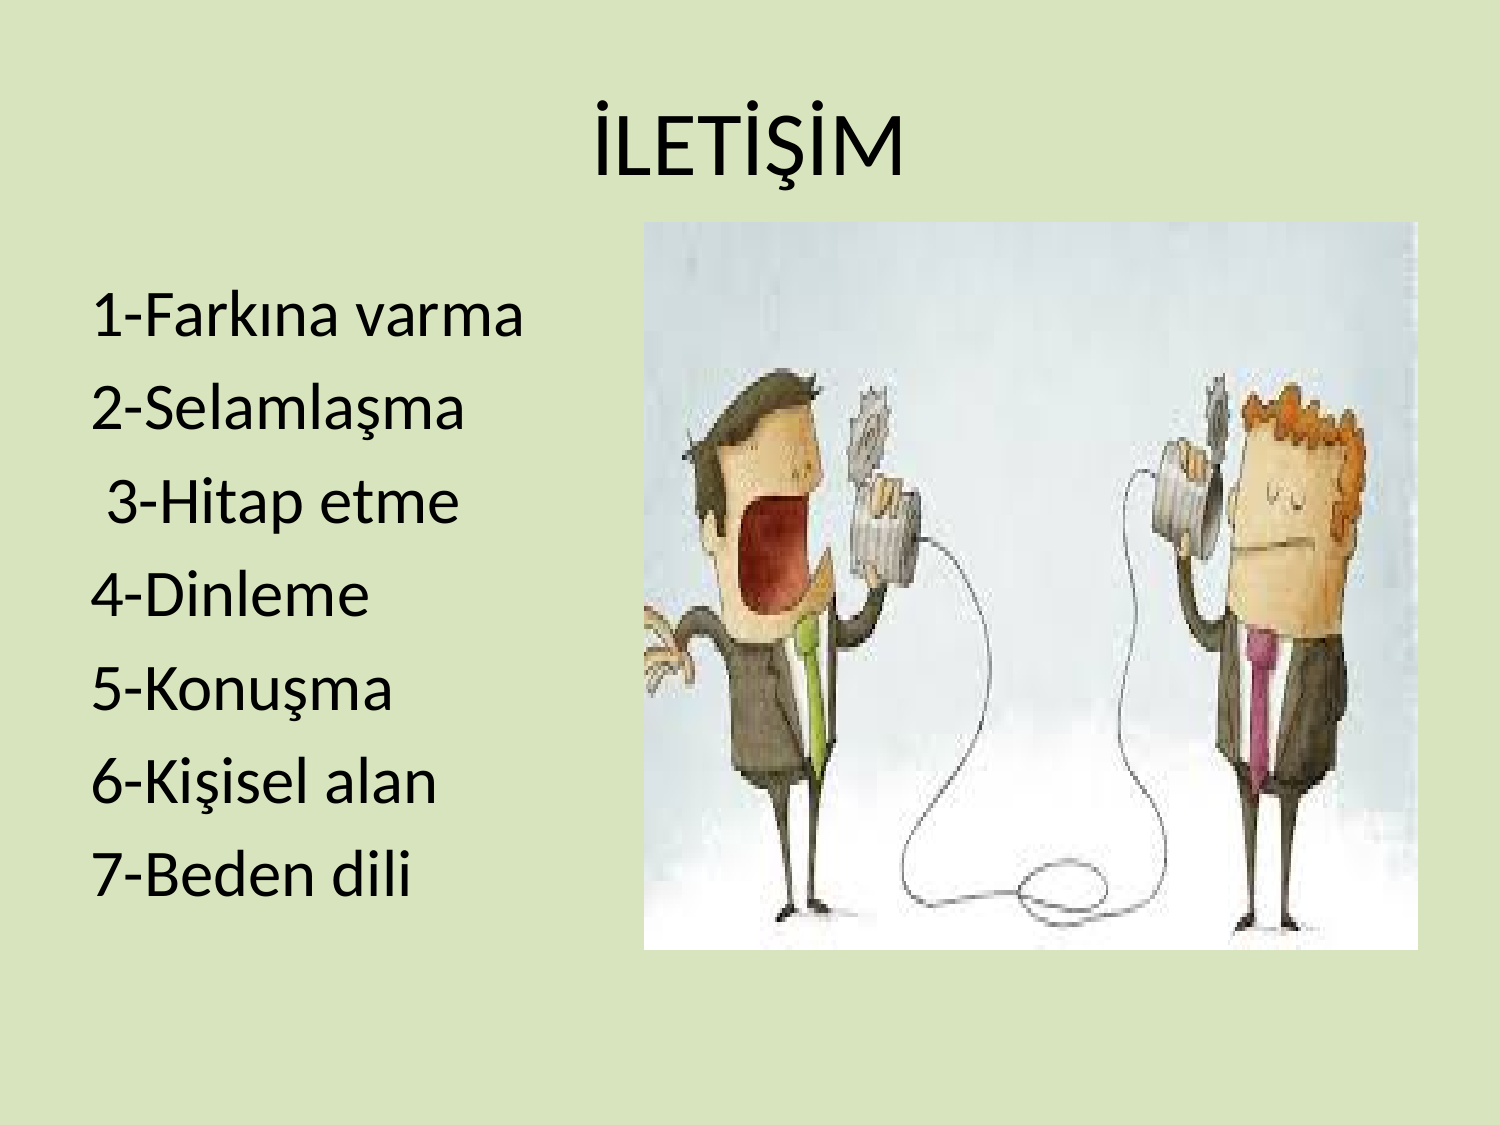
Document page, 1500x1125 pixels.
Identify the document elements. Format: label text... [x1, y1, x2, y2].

list 1-Farkına varma 2-Selamlaşma 3-Hitap etme 4-Dinleme 5-Konuşma 6-Kişisel alan 7-Beden dili [75, 262, 1425, 1005]
title İLETİŞİM [75, 45, 1425, 233]
picture [644, 222, 1419, 950]
